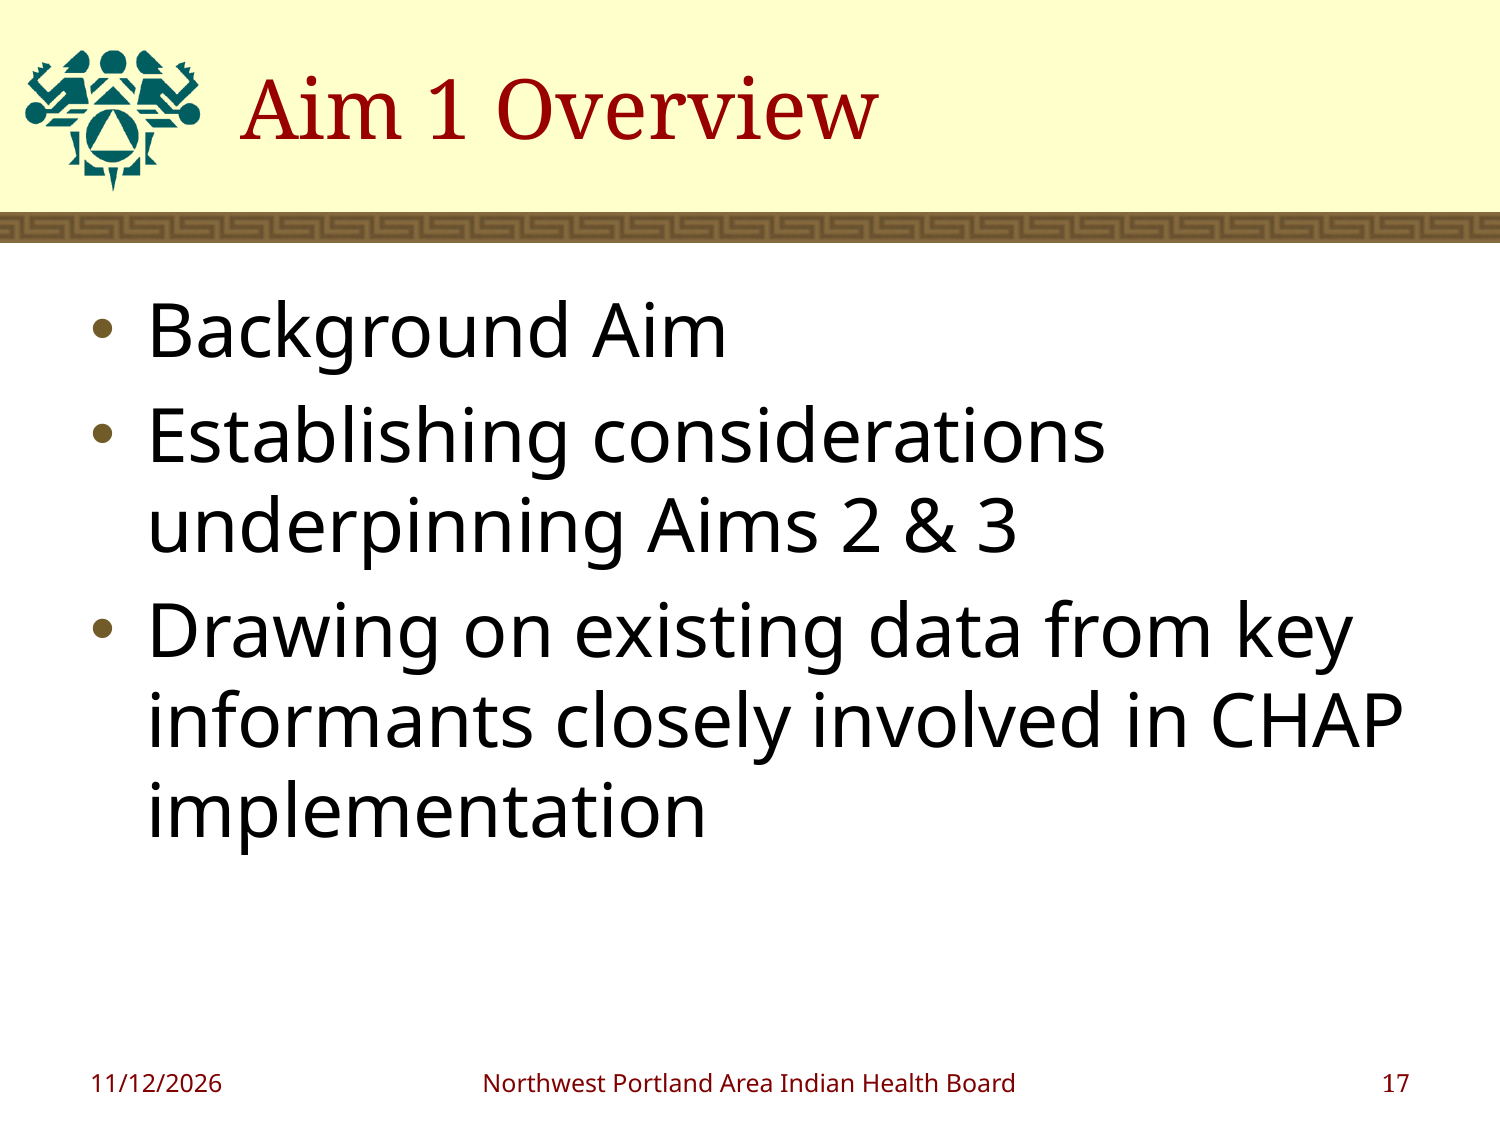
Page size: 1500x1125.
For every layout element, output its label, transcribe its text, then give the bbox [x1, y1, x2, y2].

slide_number 17 [1074, 1059, 1426, 1125]
list Background Aim Establishing considerations underpinning Aims 2 & 3 Drawing on existing data from key informants closely involved in CHAP implementation [75, 275, 1425, 1000]
footer Northwest Portland Area Indian Health Board [437, 1059, 1063, 1125]
picture [0, 212, 1500, 243]
title Aim 1 Overview [224, 12, 1426, 201]
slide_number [74, 1059, 426, 1125]
picture [12, 37, 213, 206]
